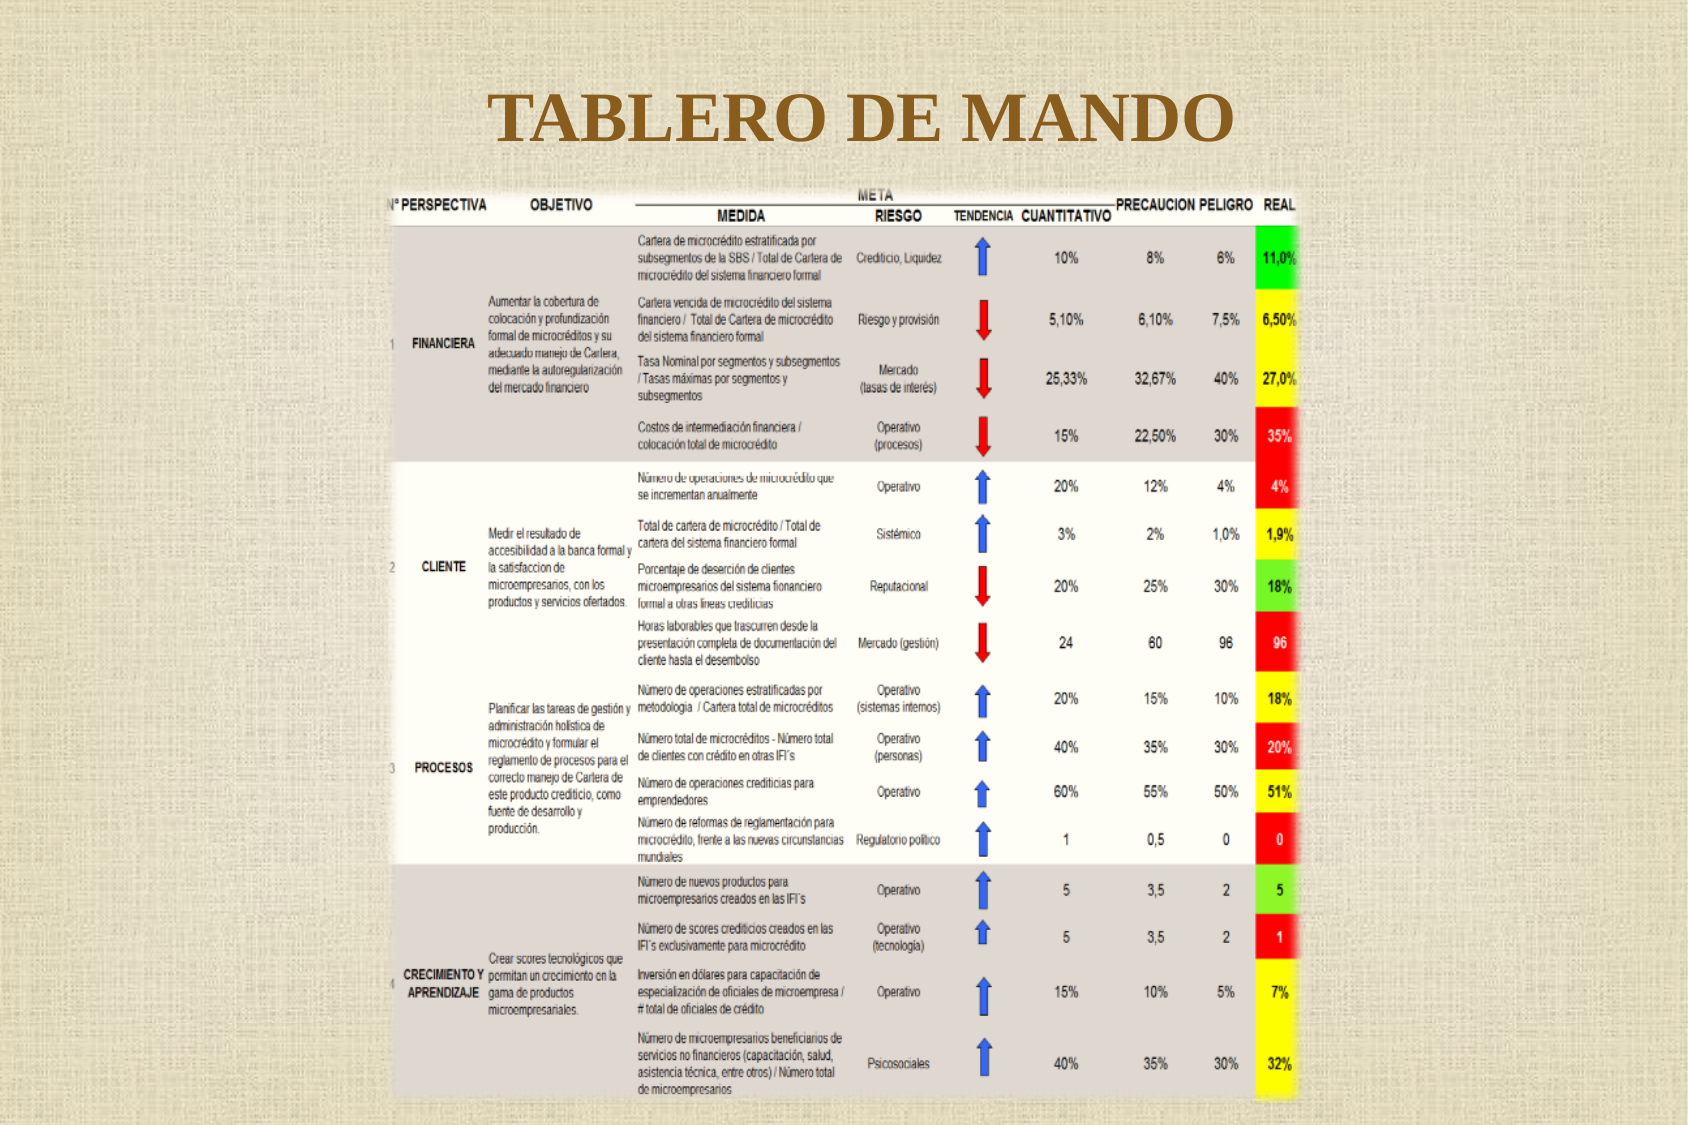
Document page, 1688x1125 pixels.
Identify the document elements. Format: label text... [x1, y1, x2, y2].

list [382, 183, 1305, 1107]
title TABLERO DE MANDO [146, 54, 1579, 173]
